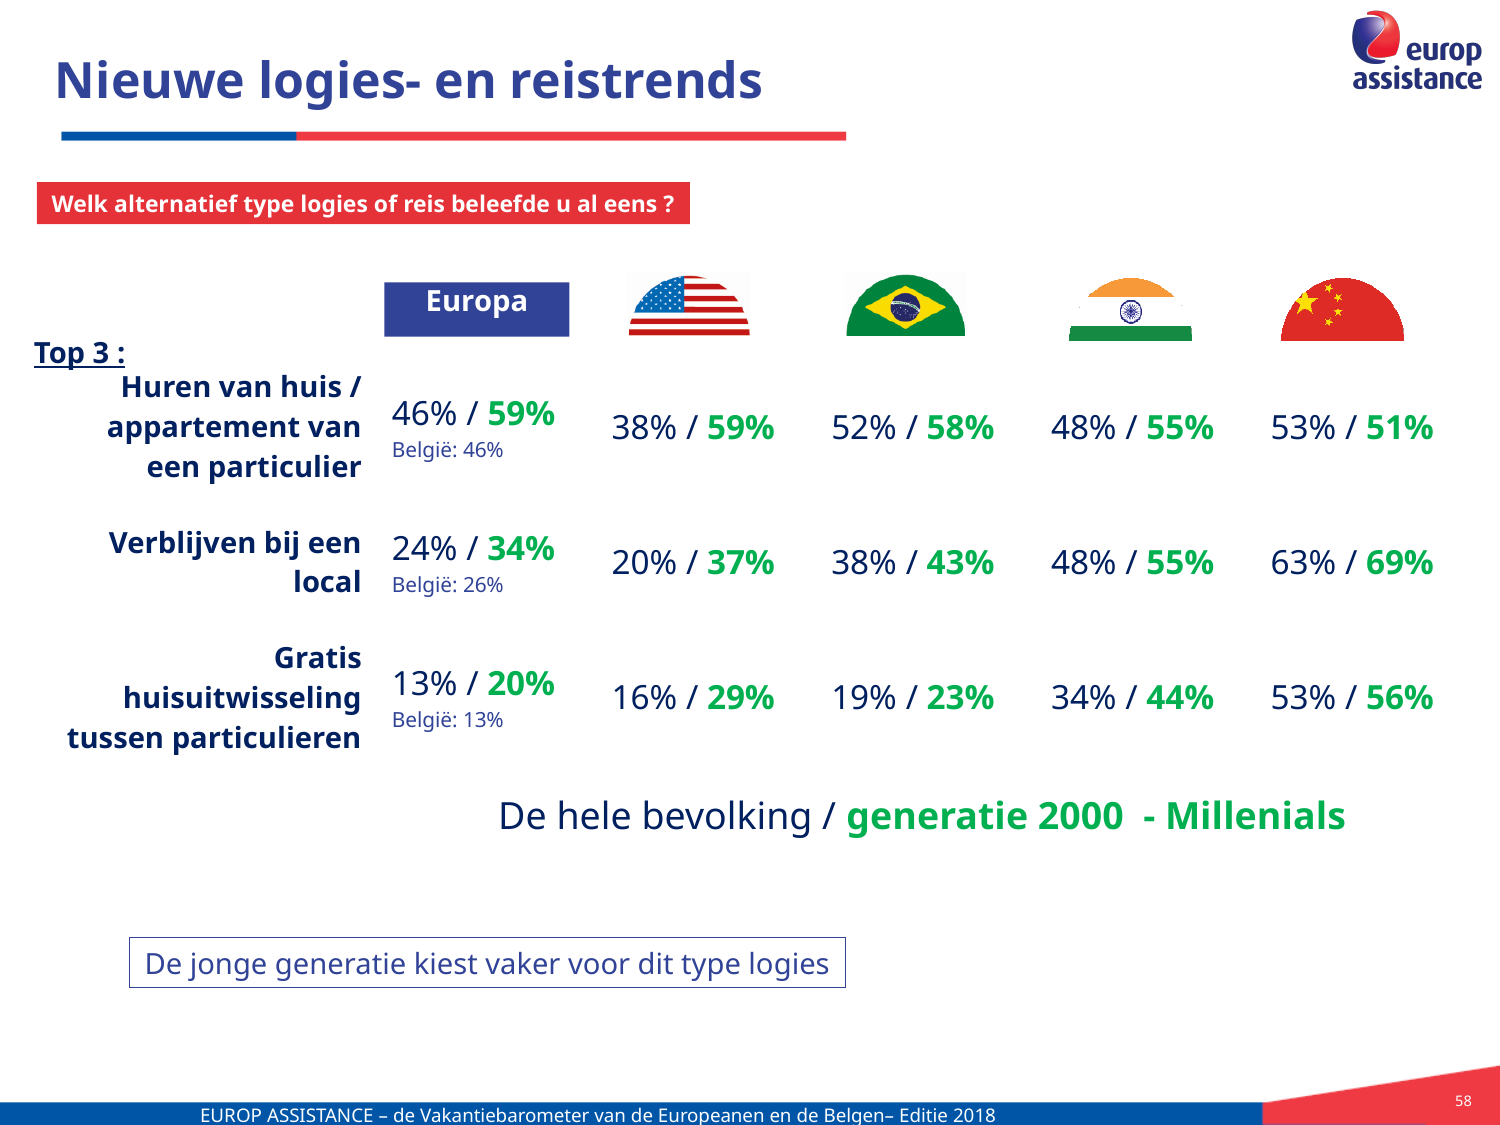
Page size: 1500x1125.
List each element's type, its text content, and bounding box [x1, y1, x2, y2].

table_header Huren van huis / appartement van een particulier [38, 359, 377, 494]
picture [626, 271, 751, 337]
table_cell 16% / 29% [597, 629, 816, 765]
table_cell 48% / 55% [1036, 494, 1256, 629]
table_header 48% / 55% [1036, 359, 1256, 494]
list Europa [384, 282, 570, 337]
table_cell 20% / 37% [597, 494, 816, 629]
text_box Top 3 : [18, 327, 141, 378]
picture [0, 1046, 1500, 1125]
table_cell 19% / 23% [816, 629, 1036, 765]
title Nieuwe logies- en reistrends [55, 62, 1431, 155]
table_cell 38% / 43% [816, 494, 1036, 629]
table_cell 53% / 56% [1256, 629, 1475, 765]
table_cell 34% / 44% [1036, 629, 1256, 765]
table_cell 13% / 20% België: 13% [377, 629, 597, 765]
table_header 52% / 58% [816, 359, 1036, 494]
table_header 46% / 59% België: 46% [377, 359, 597, 494]
text_box De hele bevolking / generatie 2000 - Millenials [483, 784, 1372, 845]
text_box De jonge generatie kiest vaker voor dit type logies [129, 937, 846, 988]
picture [1281, 278, 1405, 341]
table_cell 24% / 34% België: 26% [377, 494, 597, 629]
picture [854, 1113, 859, 1121]
table_header 38% / 59% [597, 359, 816, 494]
table_cell 63% / 69% [1256, 494, 1475, 629]
table_cell Verblijven bij een local [38, 494, 377, 629]
picture [844, 272, 967, 338]
picture [38, 108, 872, 206]
picture [1351, 5, 1483, 98]
table_cell Gratis huisuitwisseling tussen particulieren [38, 629, 377, 765]
table_header 53% / 51% [1256, 359, 1475, 494]
text_box Welk alternatief type logies of reis beleefde u al eens ? [36, 211, 690, 225]
picture [1068, 278, 1192, 341]
